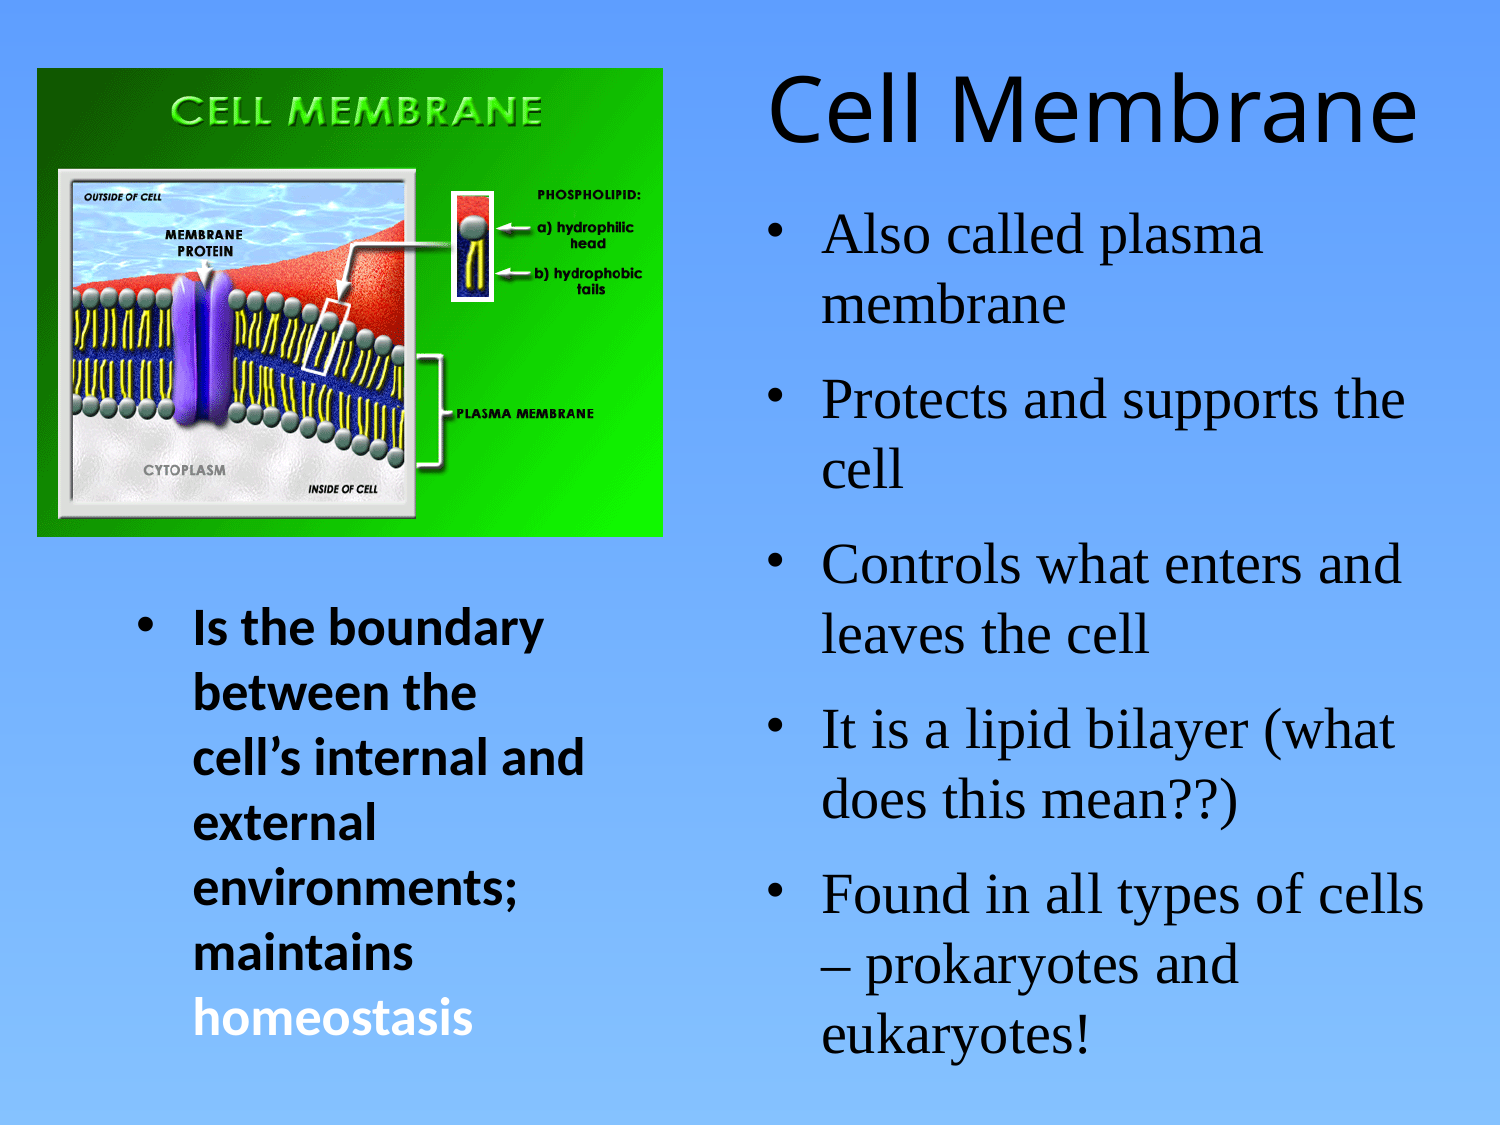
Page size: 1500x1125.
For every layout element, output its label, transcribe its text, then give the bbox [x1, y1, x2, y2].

text_box Is the boundary between the cell’s internal and external environments; maintains homeostasis [121, 572, 614, 1065]
title Cell Membrane [687, 37, 1500, 175]
list Also called plasma membrane Protects and supports the cell Controls what enters and leaves the cell It is a lipid bilayer (what does this mean??) Found in all types of cells – prokaryotes and eukaryotes! [750, 187, 1475, 1088]
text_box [37, 68, 663, 538]
